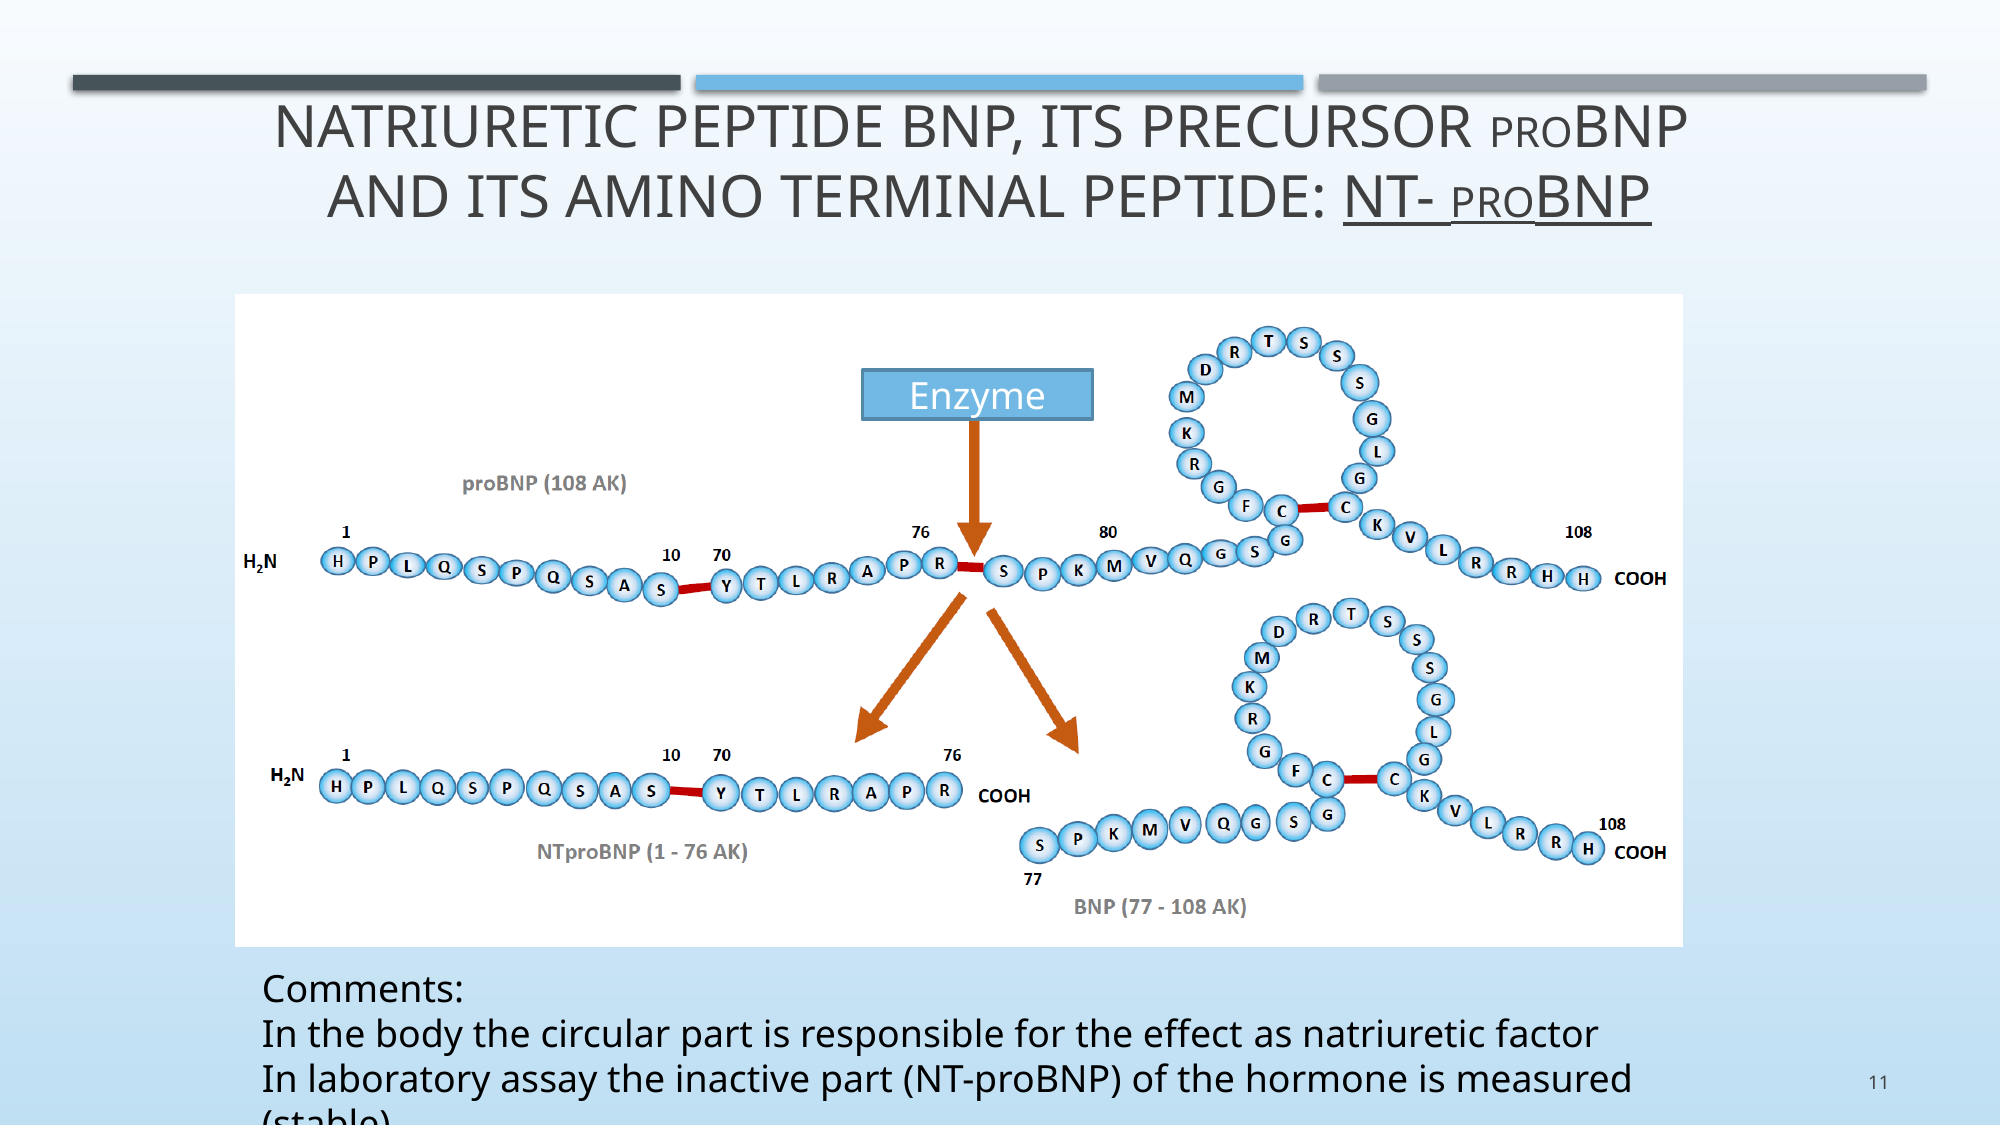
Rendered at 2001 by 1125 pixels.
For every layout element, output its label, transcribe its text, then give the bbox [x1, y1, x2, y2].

text_box natriuretic peptide bnp, its precursor probnp and its amino terminal peptide: NT- probnp [47, 81, 1932, 253]
text_box Comments: In the body the circular part is responsible for the effect as natriuretic factor In laboratory assay the inactive part (NT-proBNP) of the hormone is measured (stable) [247, 957, 1659, 1125]
slide_number 11 [1732, 1053, 1905, 1114]
picture [234, 294, 1683, 947]
